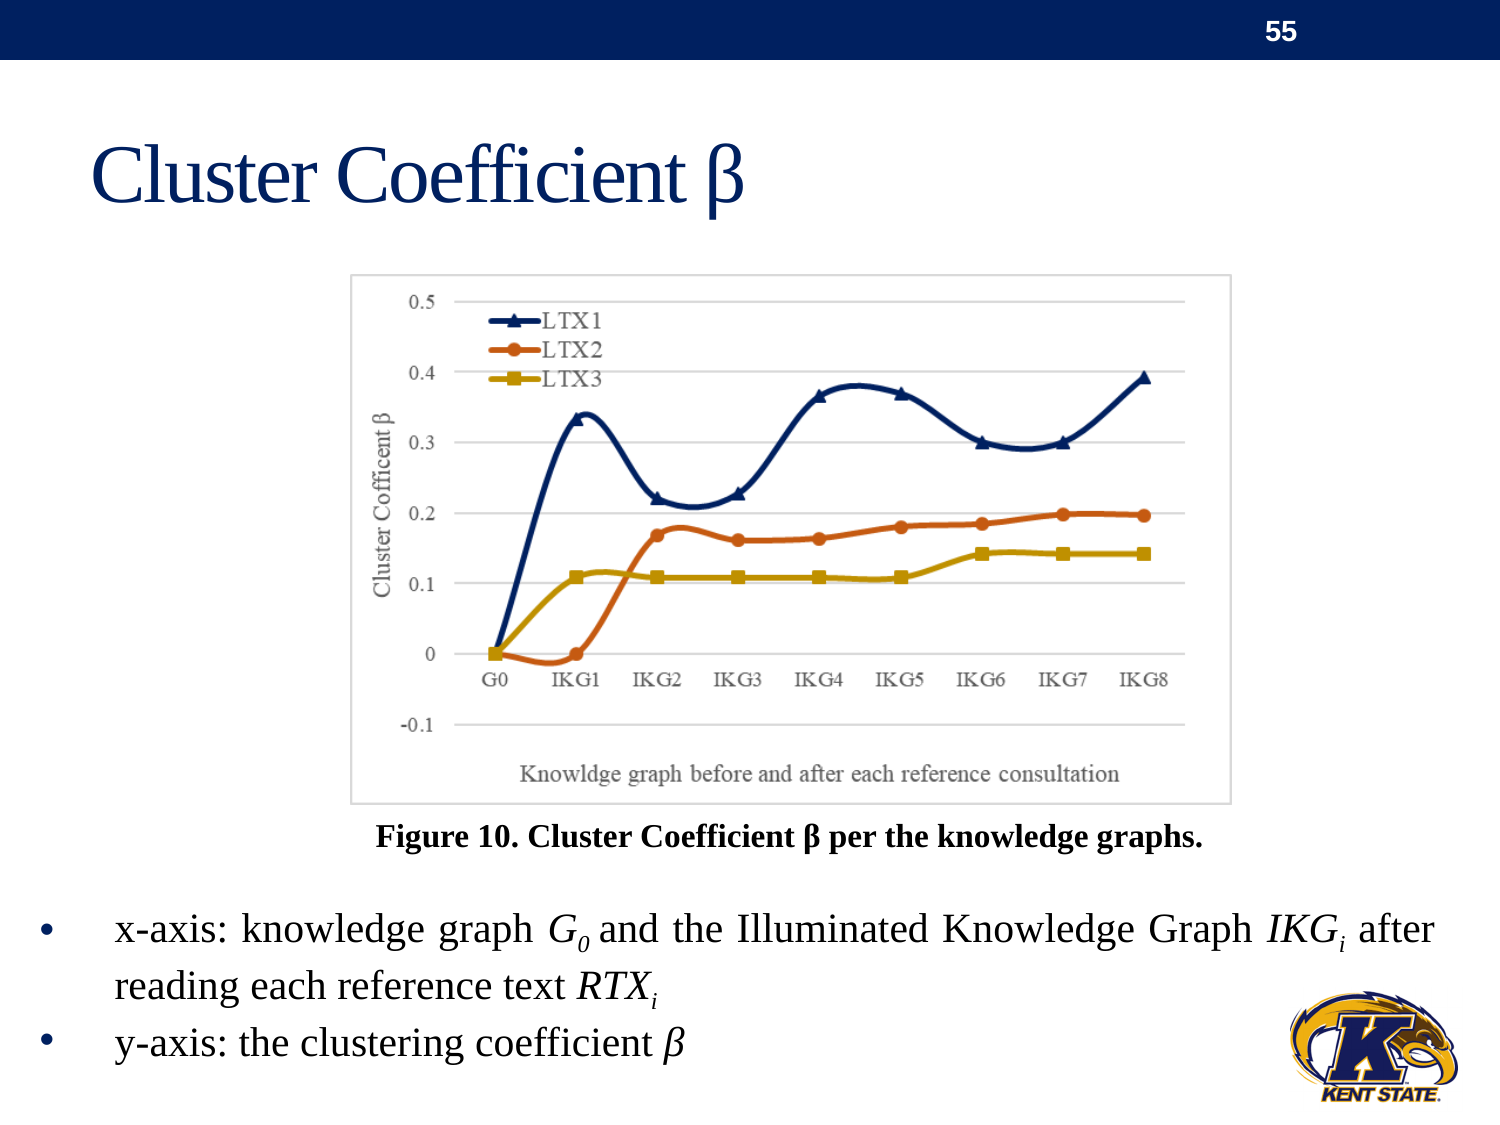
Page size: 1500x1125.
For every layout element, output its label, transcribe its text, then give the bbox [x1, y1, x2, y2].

slide_number 55 [1250, 3, 1425, 57]
text_box Figure 10. Cluster Coefficient β per the knowledge graphs. [360, 813, 1220, 862]
picture [1287, 987, 1463, 1112]
picture [349, 274, 1233, 805]
title Cluster Coefficient β [75, 87, 1425, 250]
text_box x-axis: knowledge graph G0 and the Illuminated Knowledge Graph IKGi after reading each reference text RTXi y-axis: the clustering coefficient β [24, 893, 1450, 1072]
